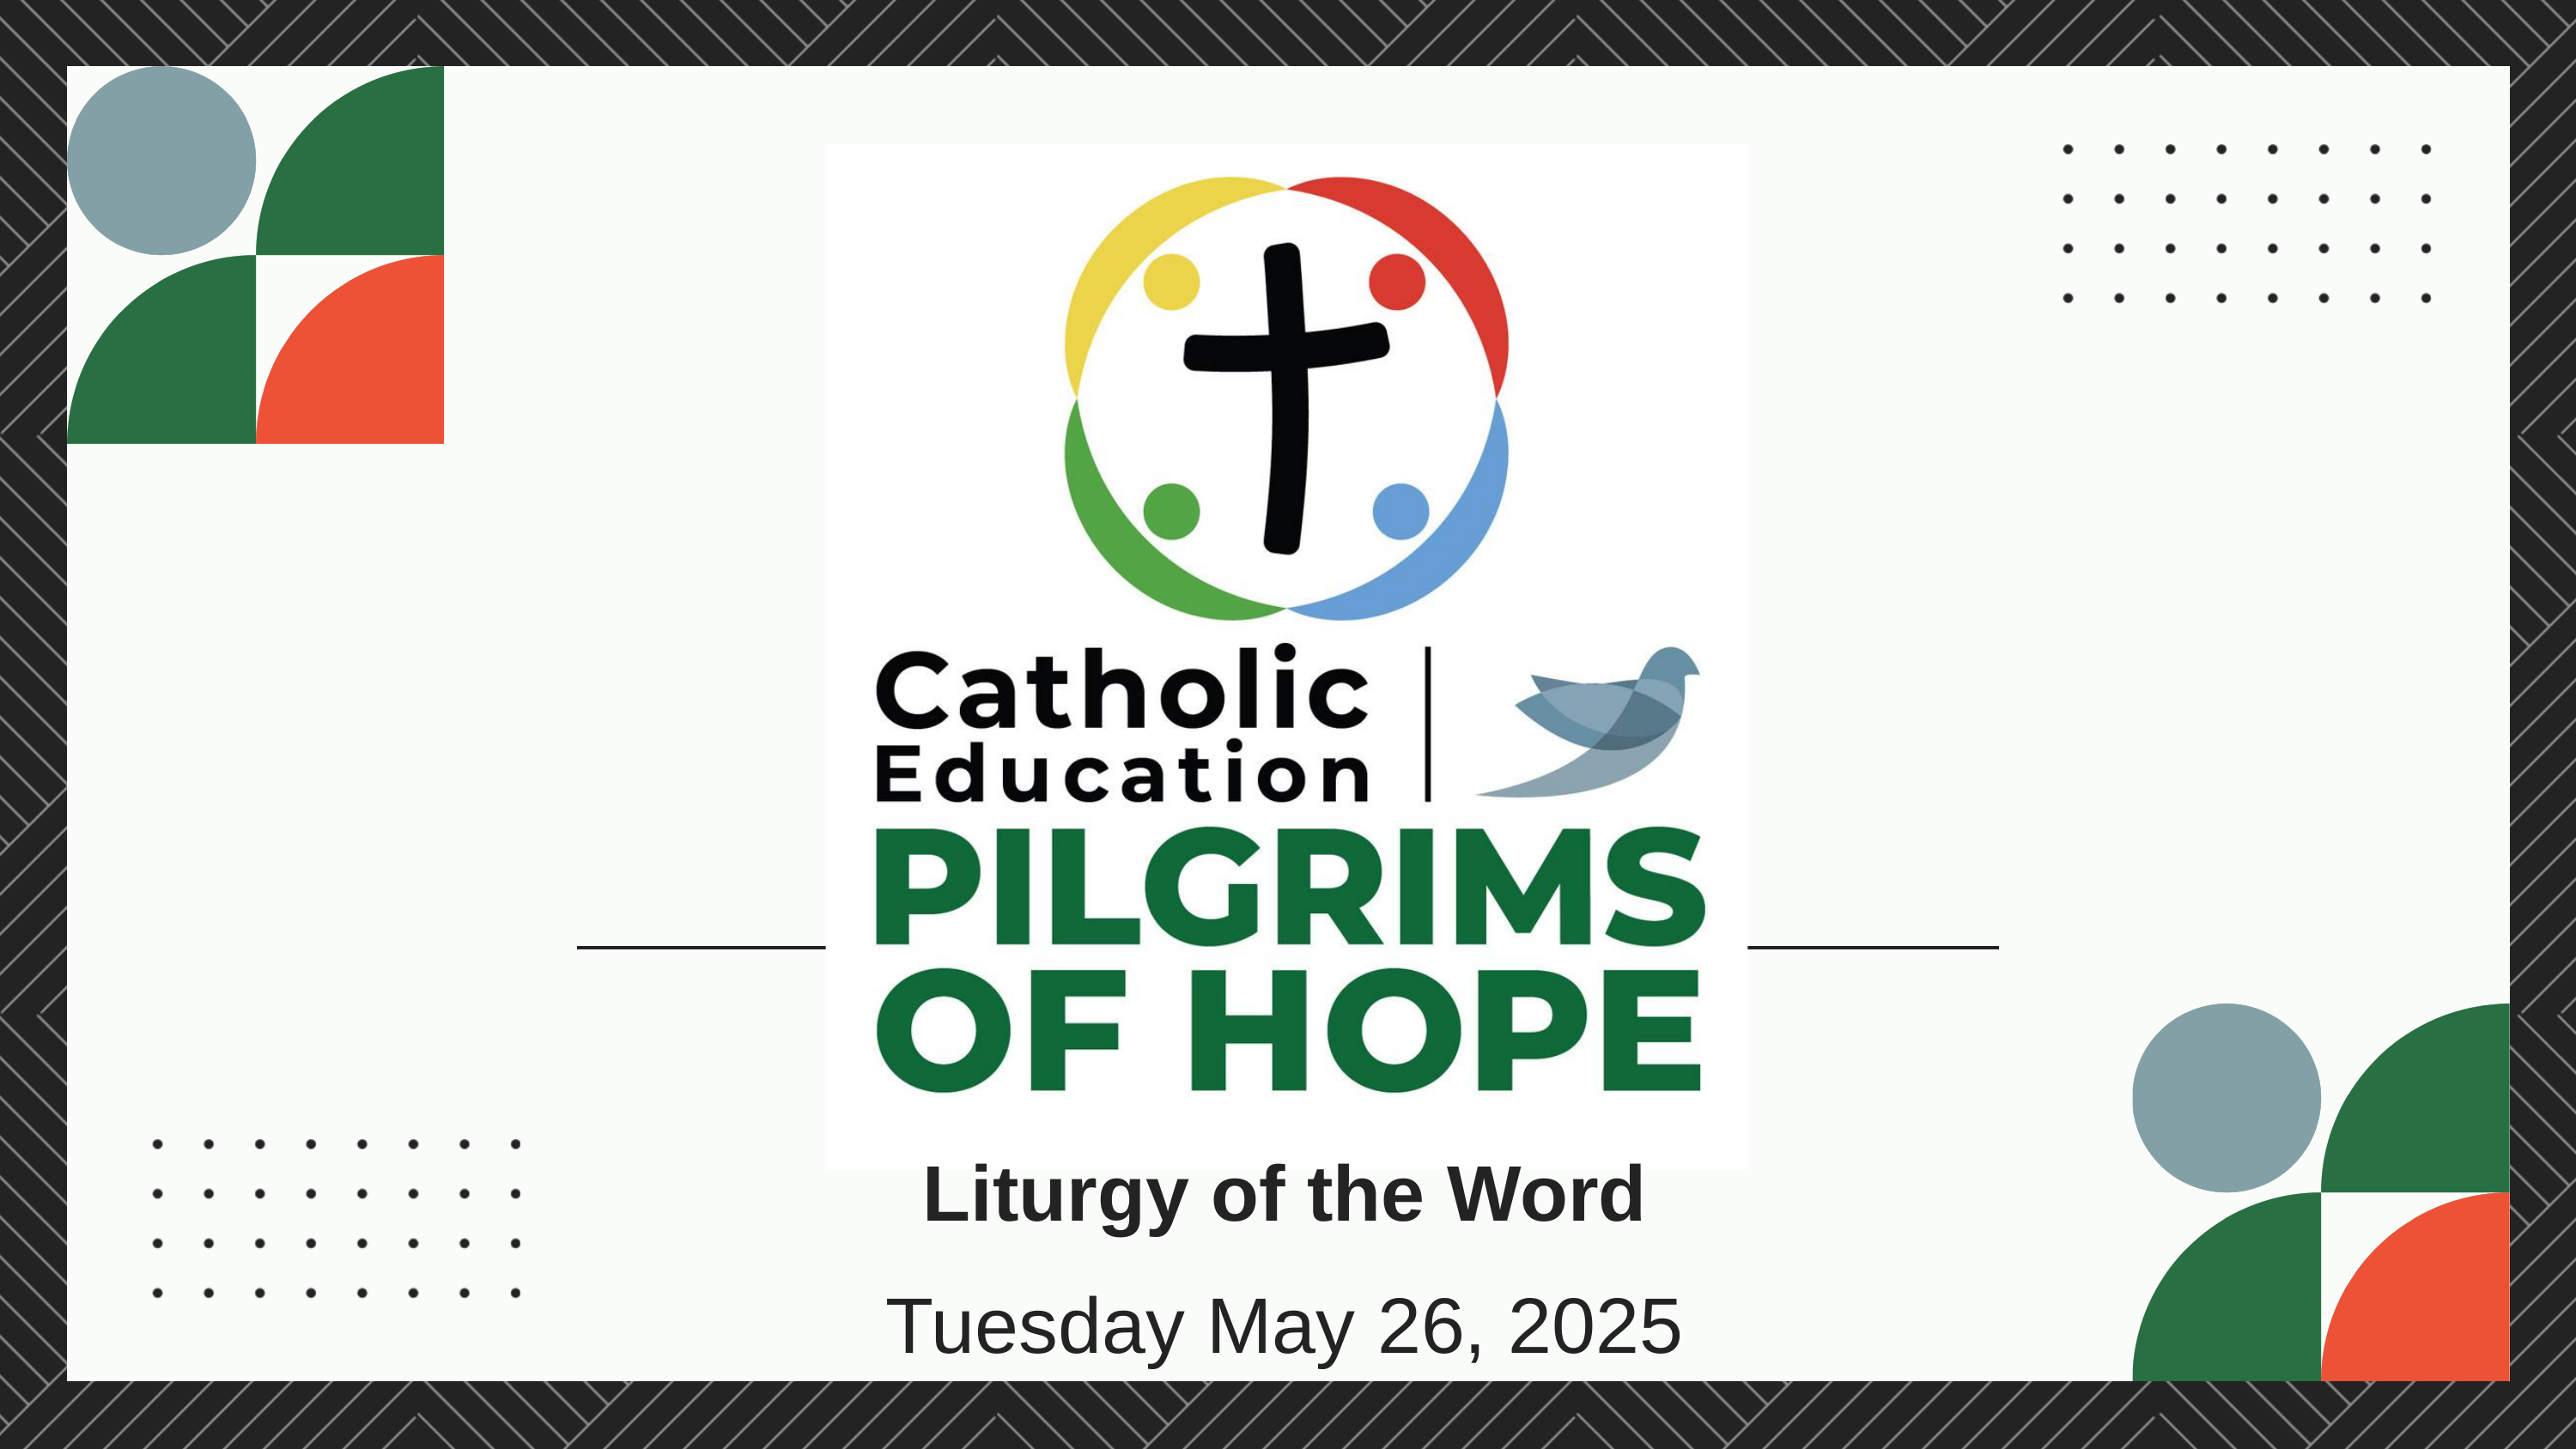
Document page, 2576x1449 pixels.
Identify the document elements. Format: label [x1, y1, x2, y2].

text_box [416, 1388, 996, 1449]
text_box [66, 45, 2510, 1381]
text_box [0, 434, 60, 1014]
text_box [2158, 0, 2576, 434]
text_box [996, 0, 1576, 43]
text_box [1576, 1388, 2156, 1449]
text_box [0, 0, 416, 434]
text_box [996, 1388, 1576, 1449]
text_box [416, 0, 996, 43]
text_box [1576, 0, 2156, 43]
text_box [2158, 1014, 2576, 1449]
text_box [0, 1014, 416, 1449]
text_box [2513, 434, 2576, 1014]
